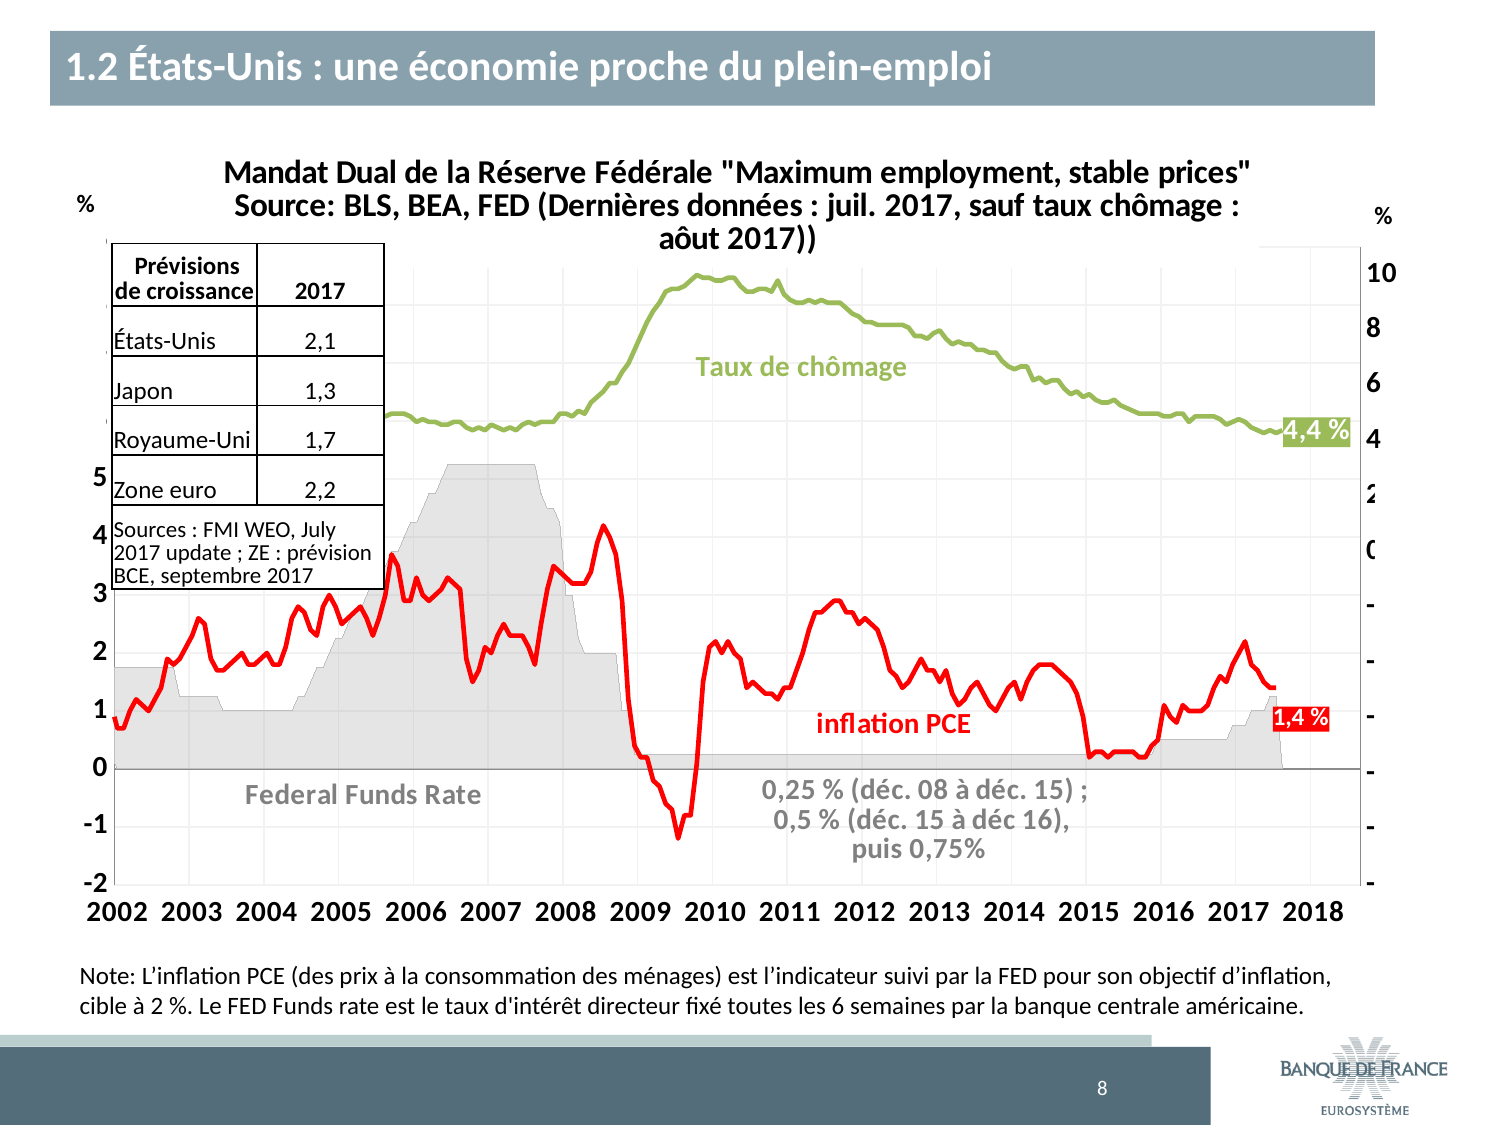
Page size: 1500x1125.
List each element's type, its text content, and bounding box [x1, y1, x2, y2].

list 1.2 États-Unis : une économie proche du plein-emploi [50, 30, 1375, 106]
picture [1269, 937, 1456, 1125]
slide_number 8 [959, 1061, 1123, 1112]
text_box Note: L’inflation PCE (des prix à la consommation des ménages) est l’indicateur suivi par la FED pour son objectif d’inflation, cible à 2 %. Le FED Funds rate est le taux d'intérêt directeur fixé toutes les 6 semaines par la banque centrale américaine. [64, 953, 1388, 1027]
chart [64, 148, 1424, 941]
